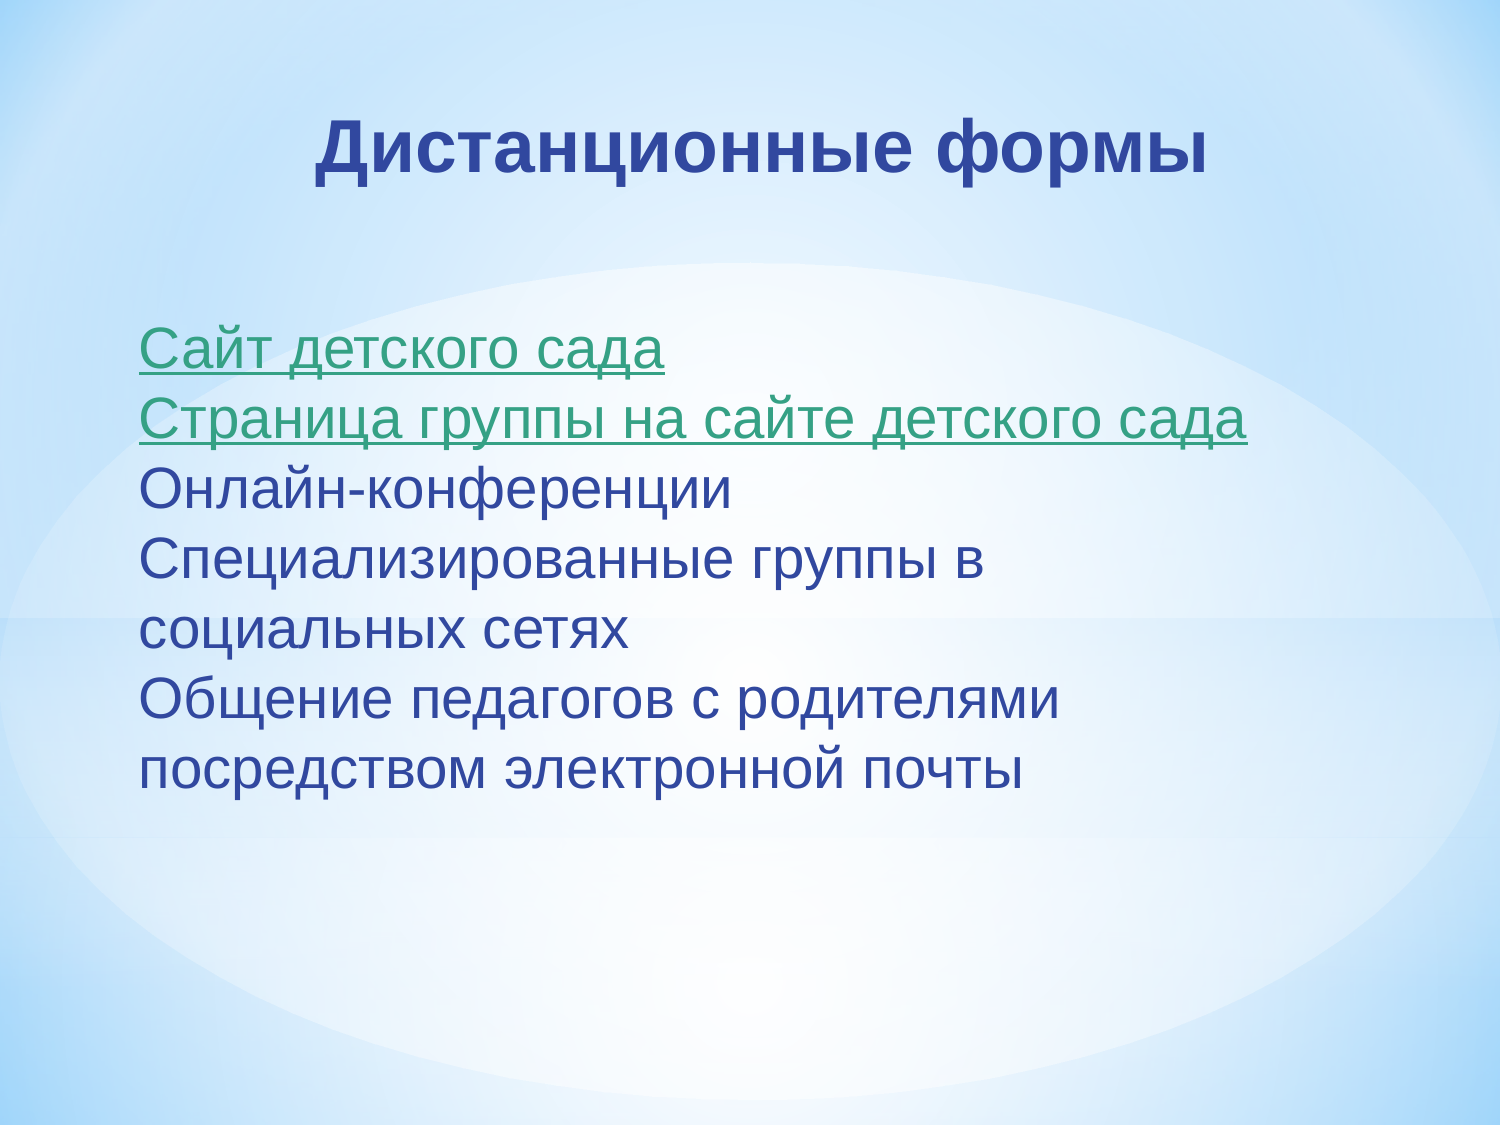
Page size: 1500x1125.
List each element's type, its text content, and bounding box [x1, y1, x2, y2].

text_box Дистанционные формы [301, 90, 1255, 195]
text_box Сайт детского сада Страница группы на сайте детского сада Онлайн-конференции Специализированные группы в социальных сетях Общение педагогов с родителями посредством электронной почты [123, 302, 1282, 808]
